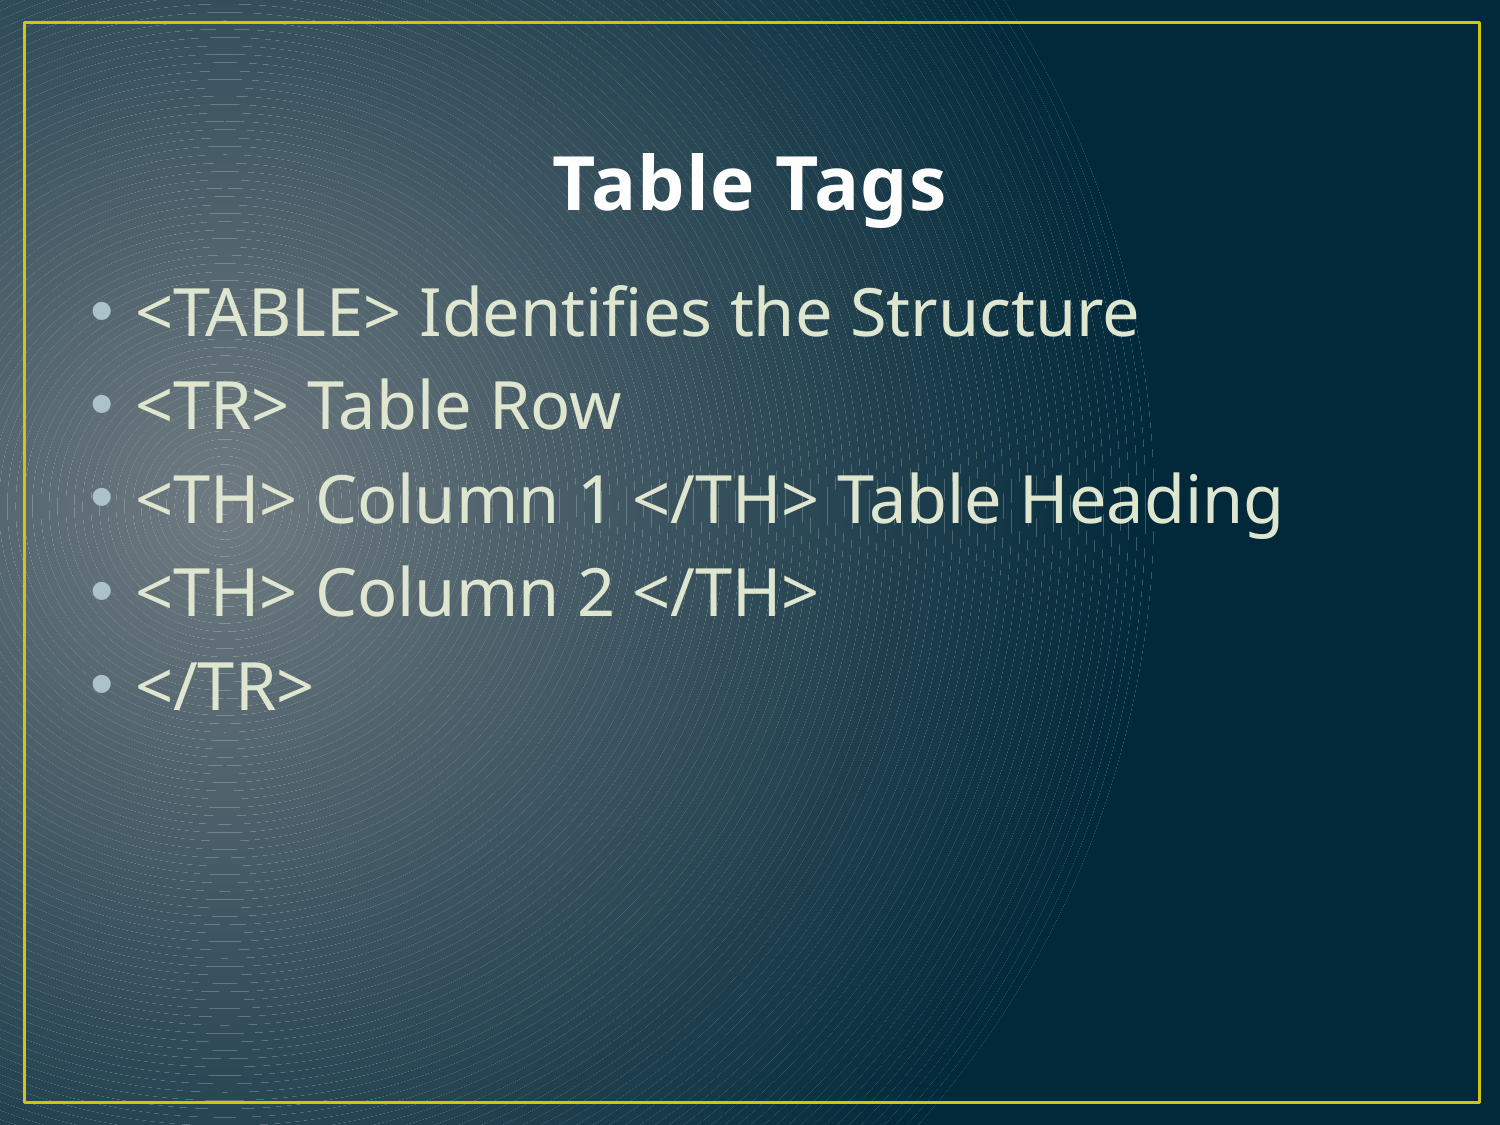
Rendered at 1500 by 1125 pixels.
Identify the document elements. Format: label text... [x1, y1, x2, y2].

title Table Tags [75, 45, 1425, 233]
list <TABLE> Identifies the Structure <TR> Table Row <TH> Column 1 </TH> Table Heading <TH> Column 2 </TH> </TR> [75, 262, 1425, 1005]
